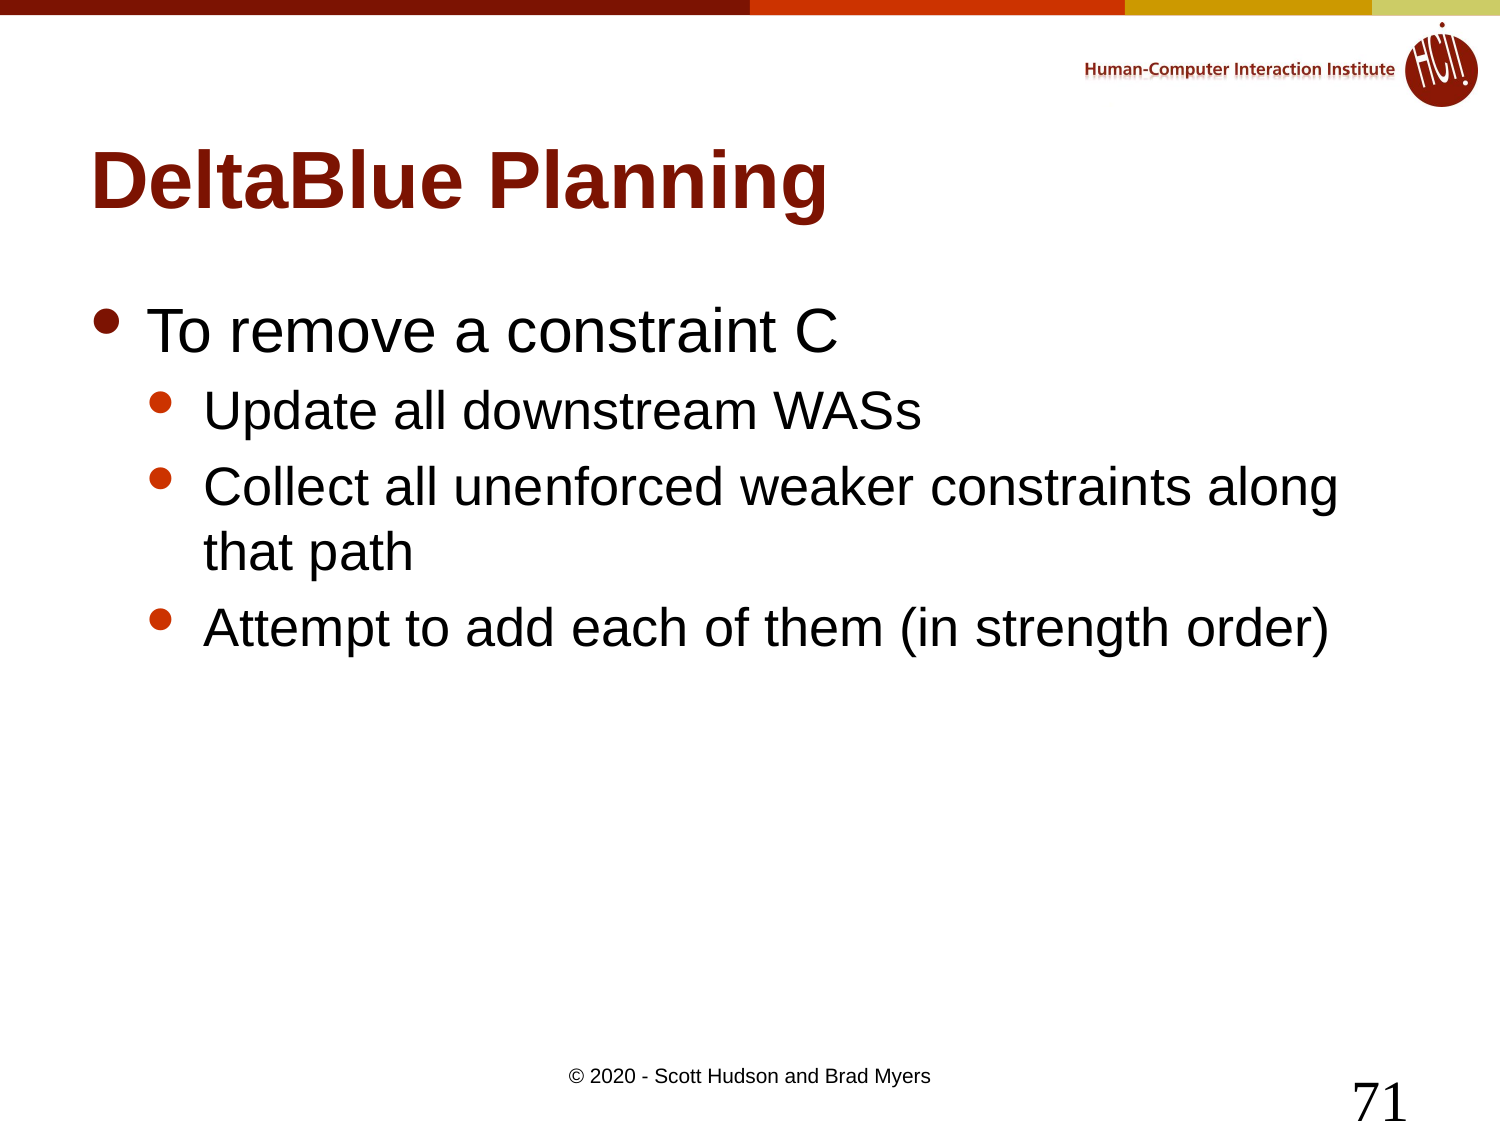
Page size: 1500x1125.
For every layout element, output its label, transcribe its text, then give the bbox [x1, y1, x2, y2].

list To remove a constraint C Update all downstream WASs Collect all unenforced weaker constraints along that path Attempt to add each of them (in strength order) [74, 281, 1426, 1006]
slide_number 71 [1074, 1054, 1426, 1101]
footer © 2020 - Scott Hudson and Brad Myers [457, 1054, 1043, 1101]
picture [1313, 22, 1478, 107]
title DeltaBlue Planning [74, 19, 1313, 233]
